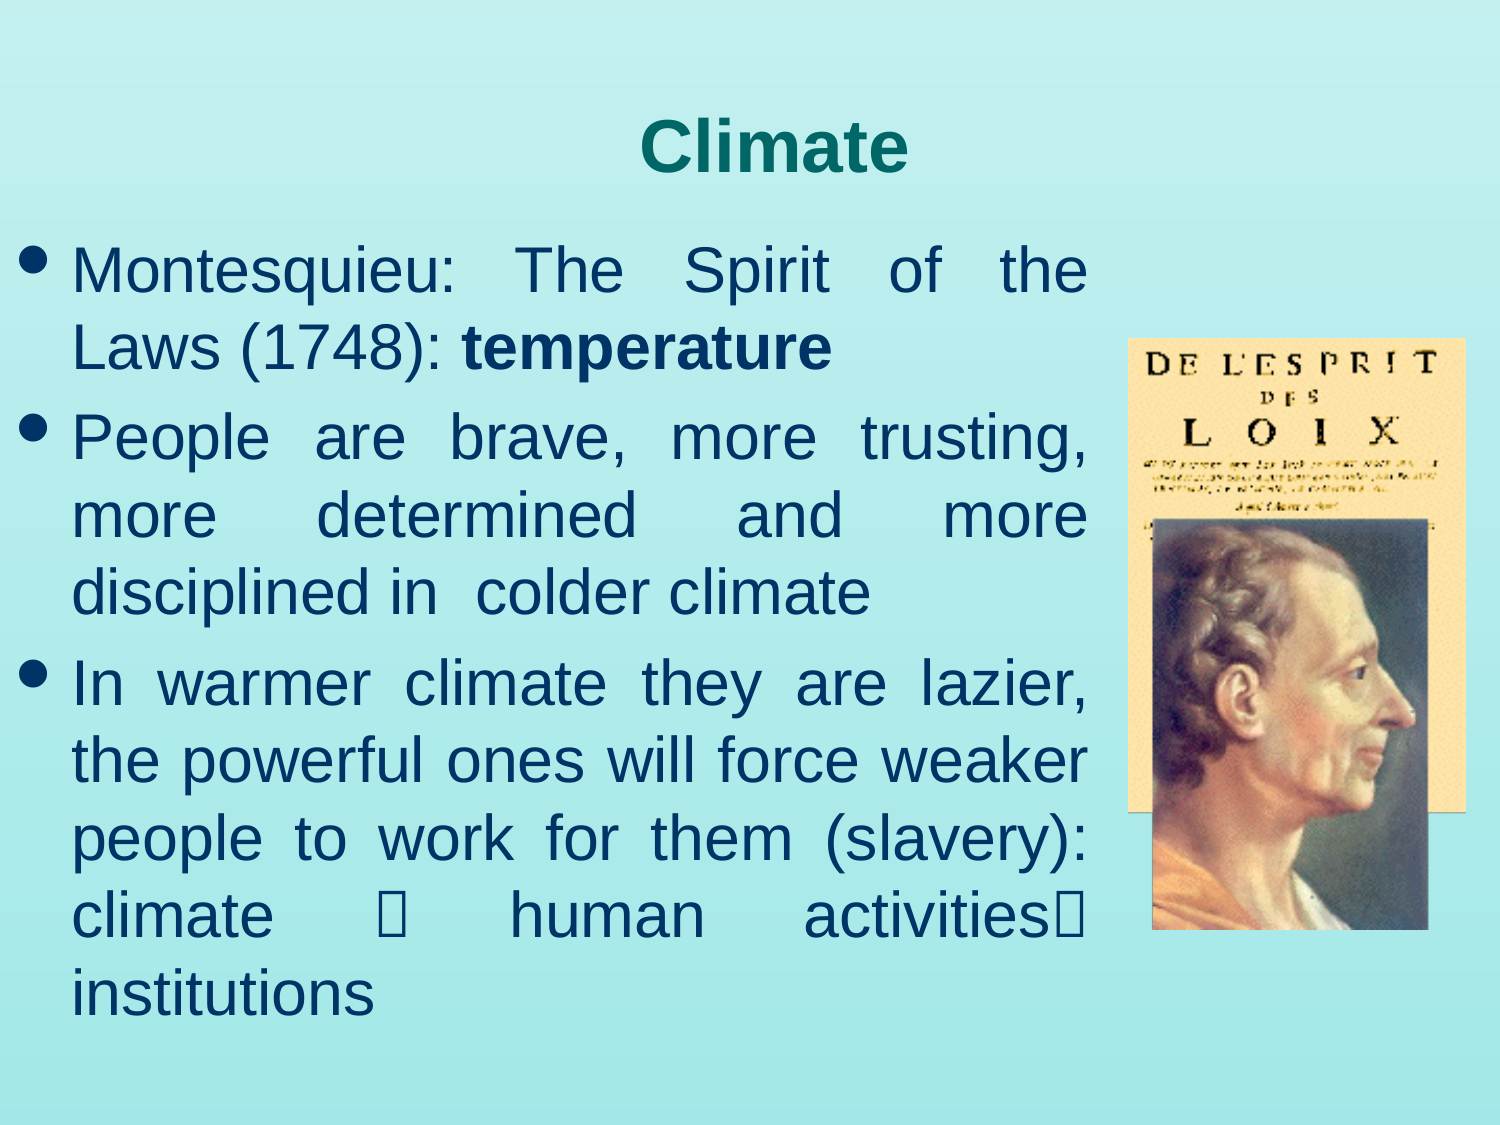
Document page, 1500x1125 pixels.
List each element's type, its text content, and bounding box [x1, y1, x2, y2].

picture [1127, 337, 1466, 930]
list Montesquieu: The Spirit of the Laws (1748): temperature People are brave, more trusting, more determined and more disciplined in colder climate In warmer climate they are lazier, the powerful ones will force weaker people to work for them (slavery): climate  human activities institutions [0, 219, 1105, 1059]
title Climate [125, 30, 1425, 197]
